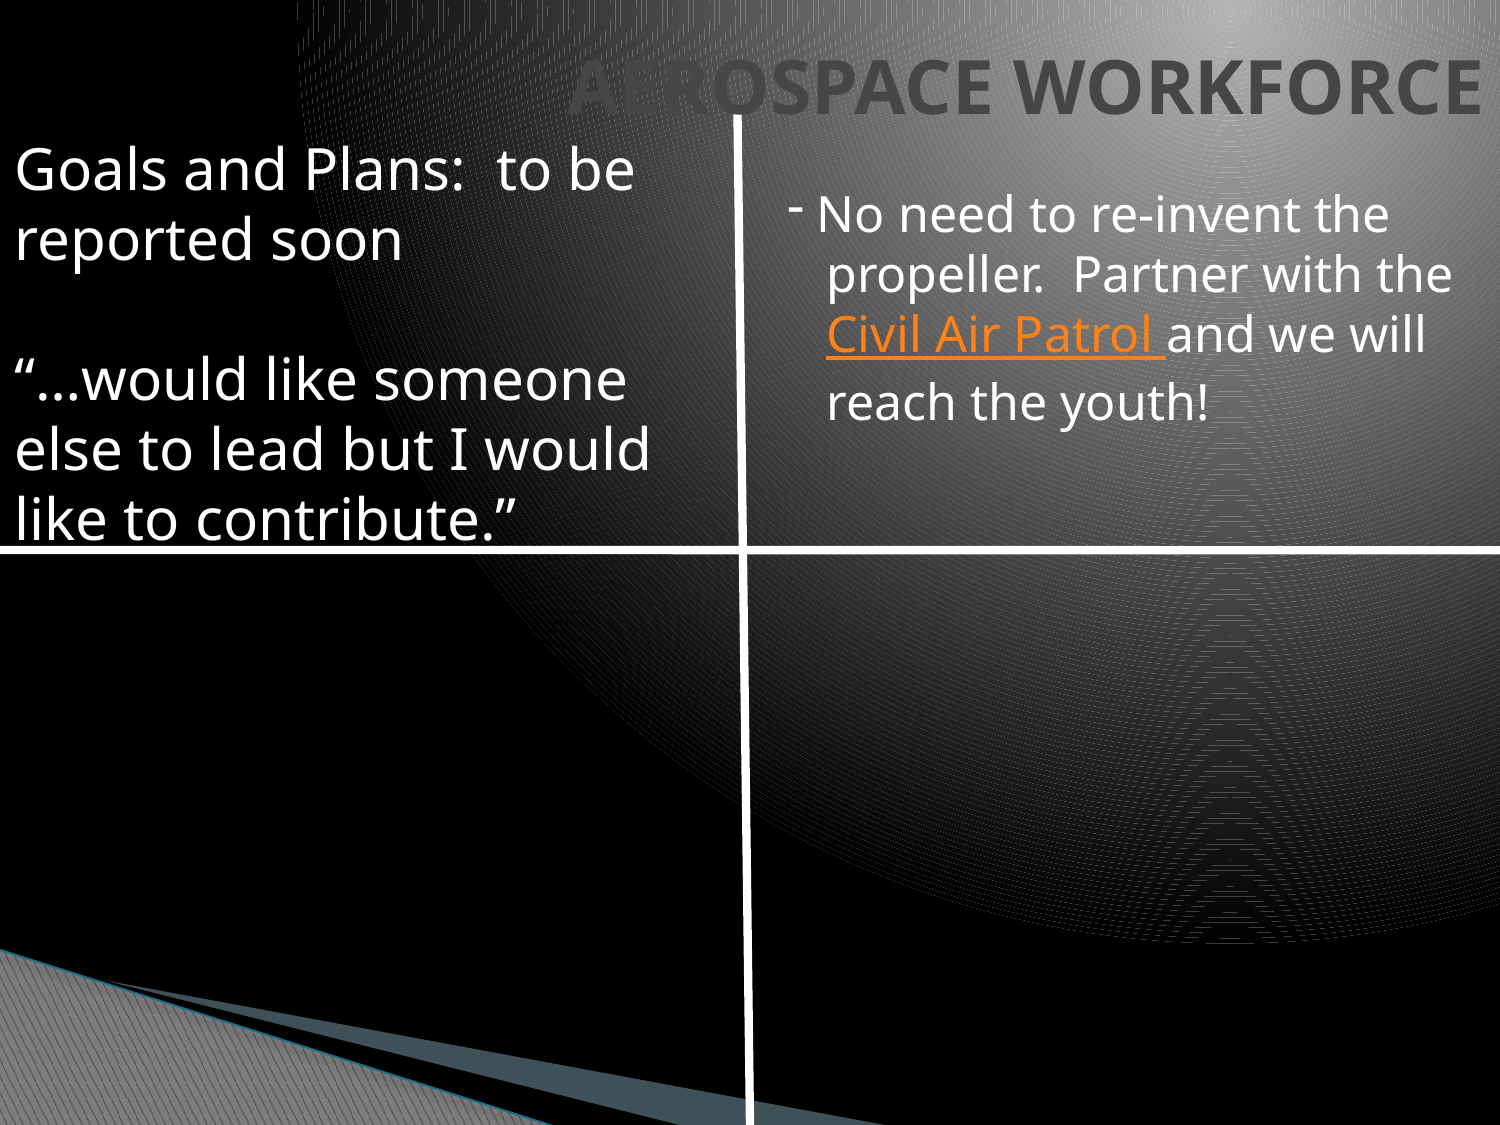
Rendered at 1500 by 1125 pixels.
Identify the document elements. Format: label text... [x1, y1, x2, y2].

text_box Goals and Plans: to be reported soon “…would like someone else to lead but I would like to contribute.” [0, 124, 750, 549]
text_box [237, 612, 1251, 626]
title AEROSPACE WORKFORCE [0, 0, 1500, 138]
text_box No need to re-invent the propeller. Partner with the Civil Air Patrol and we will reach the youth! [772, 174, 1482, 438]
picture [0, 952, 543, 1125]
